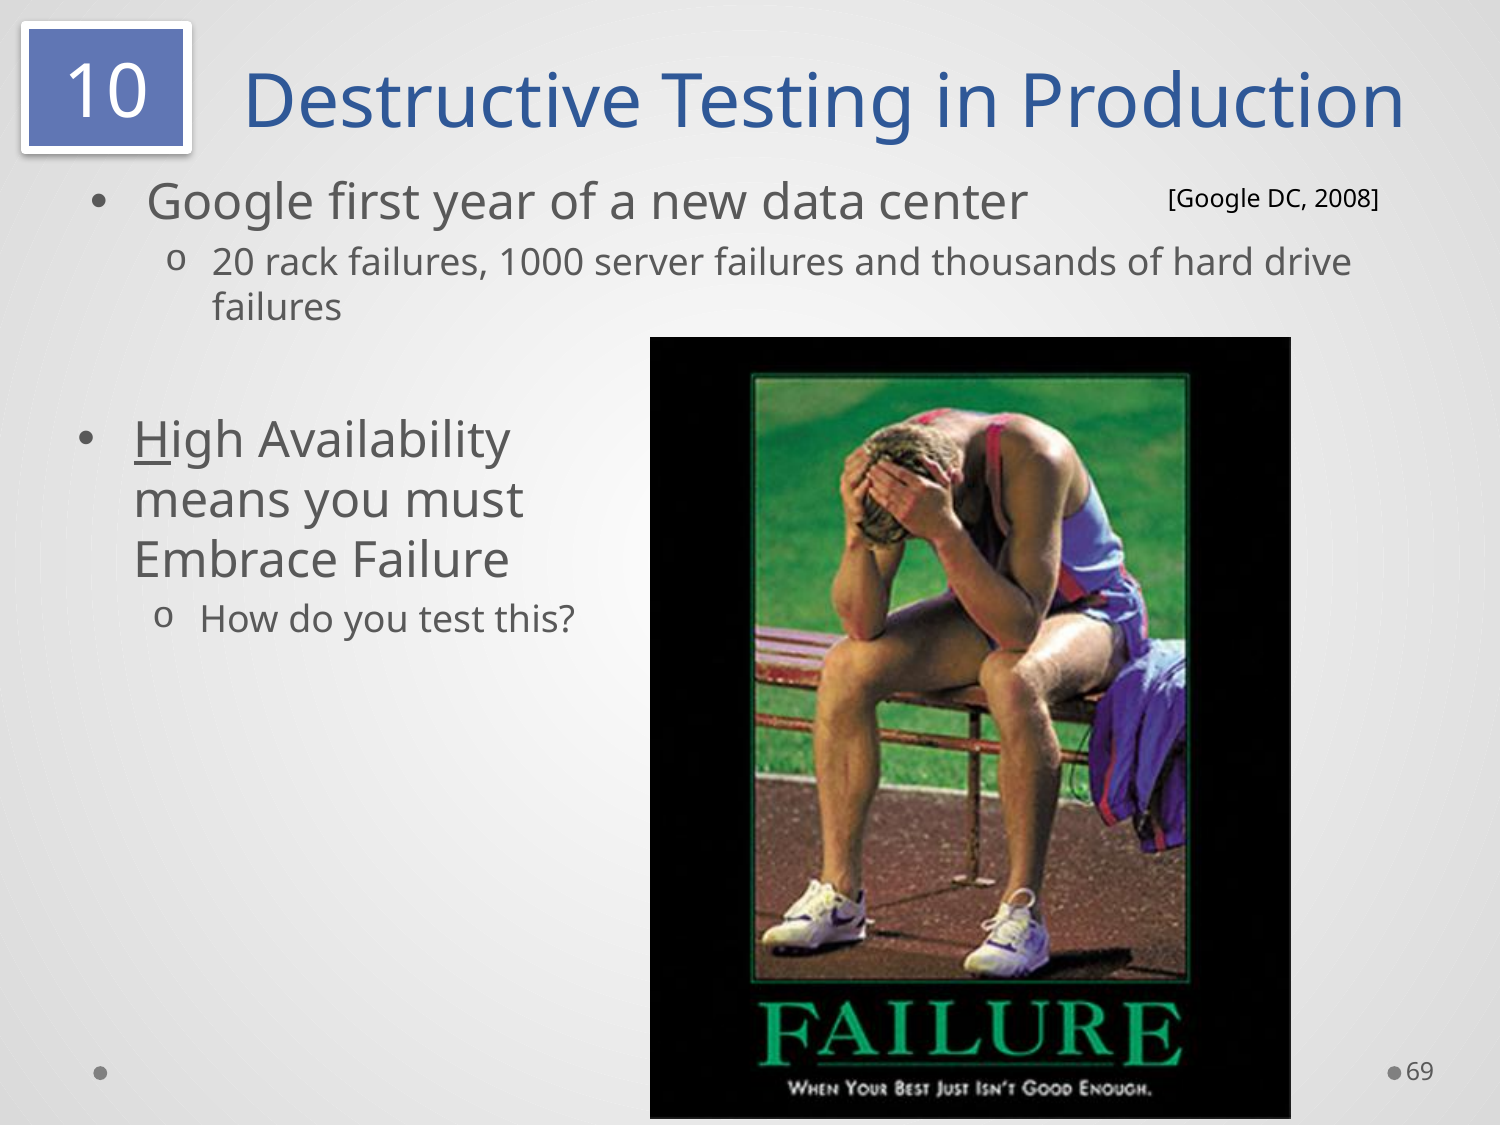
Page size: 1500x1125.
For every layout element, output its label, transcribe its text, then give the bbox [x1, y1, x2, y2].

text_box High Availability means you must Embrace Failure How do you test this? [62, 399, 647, 1125]
title Destructive Testing in Production [200, 12, 1450, 150]
slide_number 69 [1401, 1042, 1494, 1103]
picture [649, 337, 1291, 1119]
list Google first year of a new data center 20 rack failures, 1000 server failures and thousands of hard drive failures [75, 162, 1425, 968]
text_box [Google DC, 2008] [1153, 174, 1490, 220]
text_box 10 [21, 21, 192, 154]
